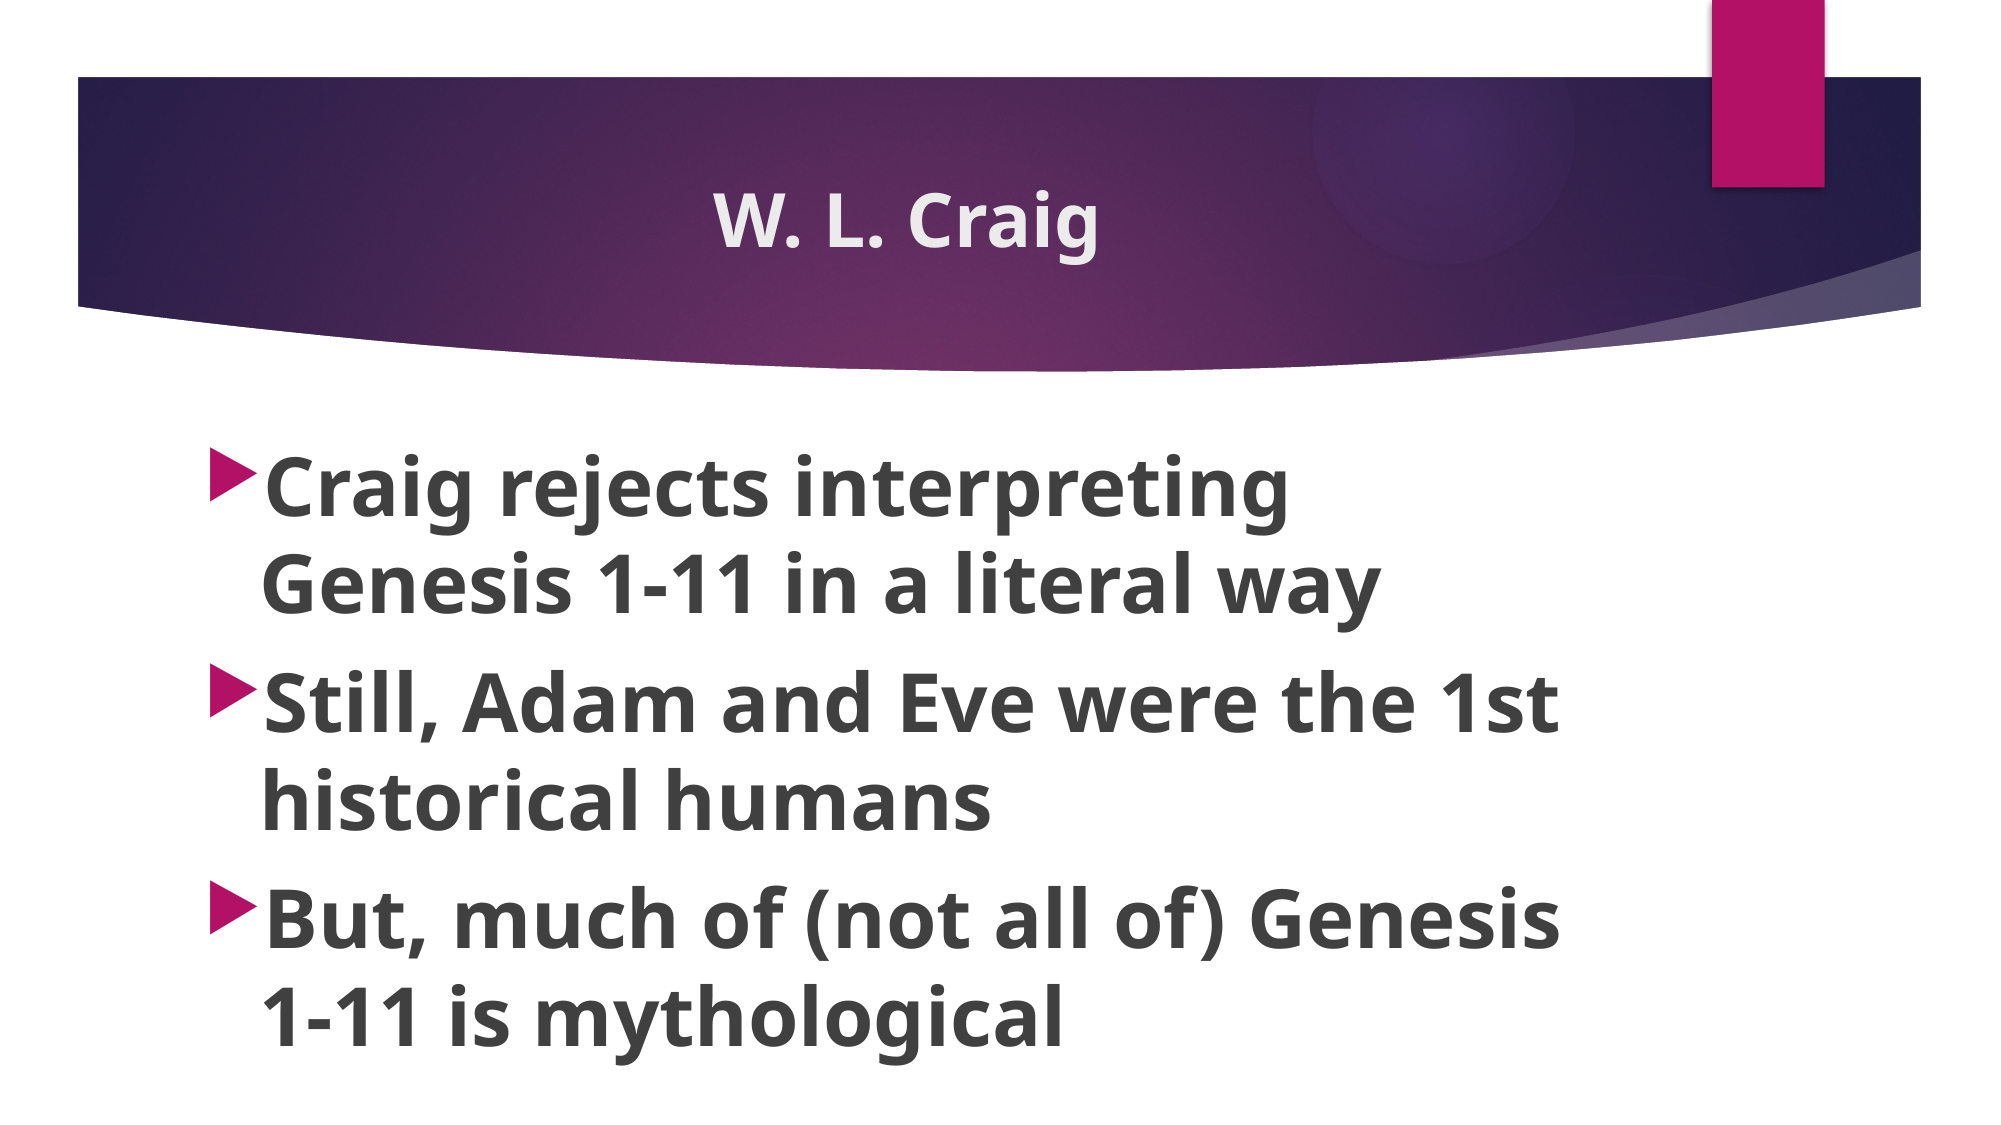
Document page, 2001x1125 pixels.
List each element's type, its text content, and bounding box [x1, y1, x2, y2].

list Craig rejects interpreting Genesis 1-11 in a literal way Still, Adam and Eve were the 1st historical humans But, much of (not all of) Genesis 1-11 is mythological [189, 427, 1638, 1071]
title W. L. Craig [189, 159, 1627, 276]
